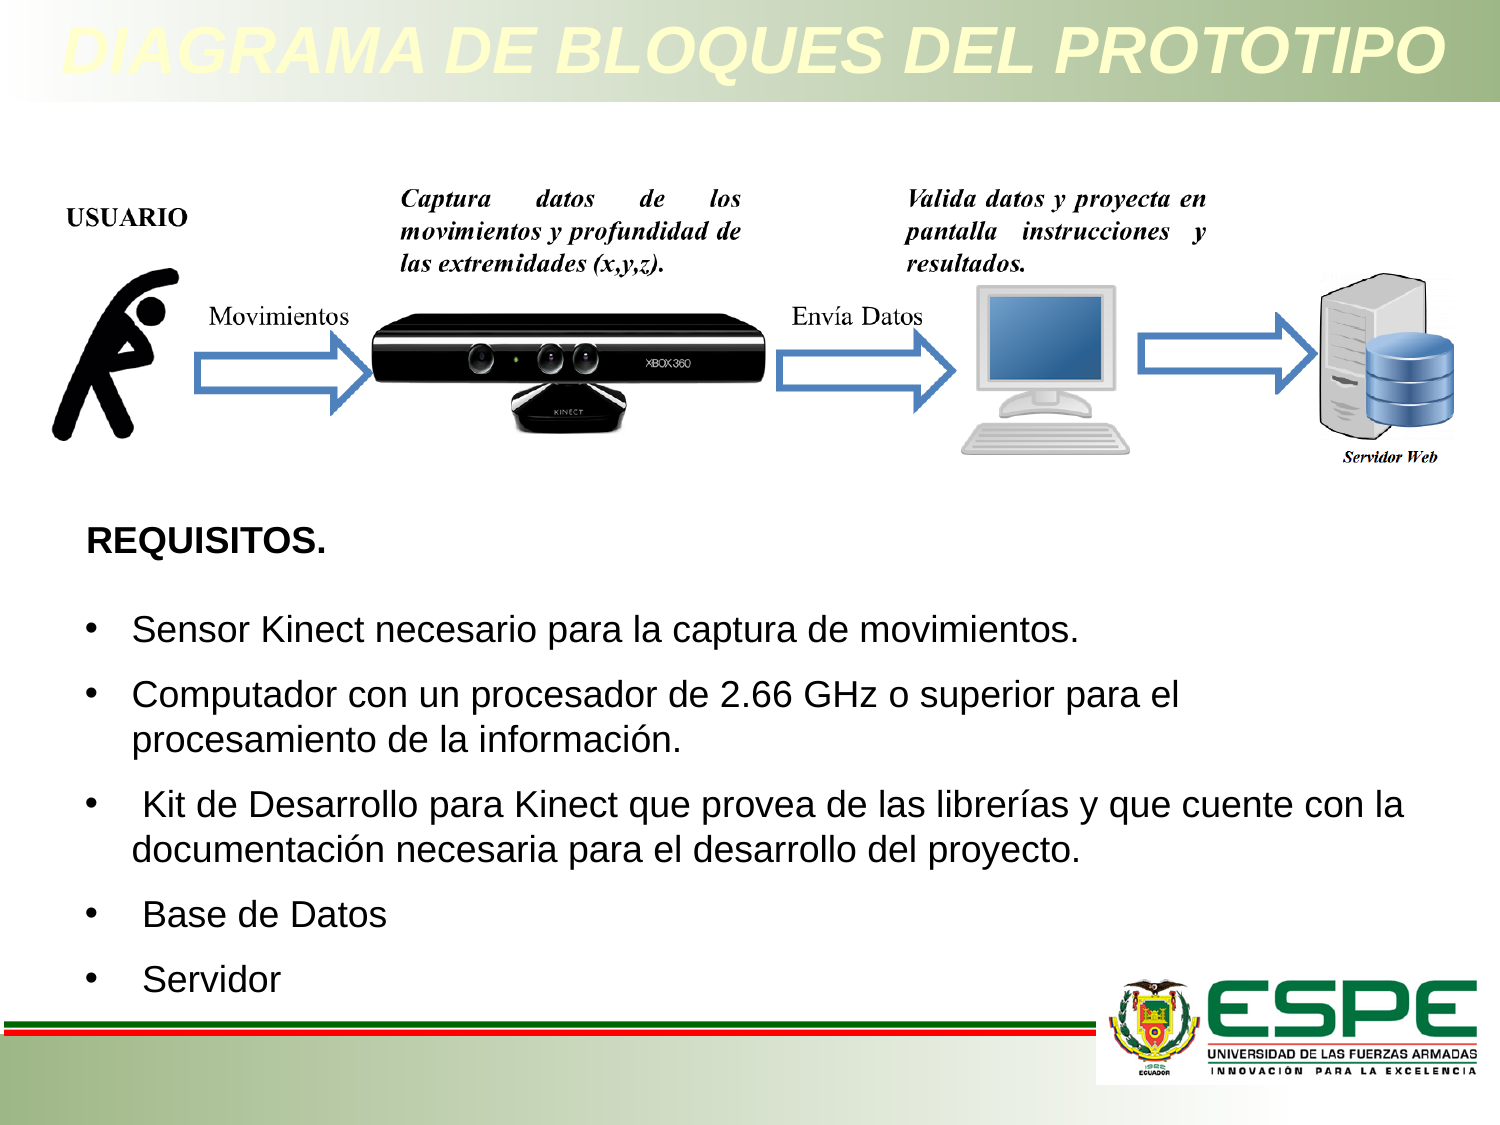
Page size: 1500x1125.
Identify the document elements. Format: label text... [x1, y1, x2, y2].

text_box REQUISITOS. [71, 508, 343, 569]
picture [1096, 965, 1483, 1085]
title DIAGRAMA DE BLOQUES DEL PROTOTIPO [0, 0, 1463, 188]
text_box Sensor Kinect necesario para la captura de movimientos. Computador con un procesador de 2.66 GHz o superior para el procesamiento de la información. Kit de Desarrollo para Kinect que provea de las librerías y que cuente con la documentación necesaria para el desarrollo del proyecto. Base de Datos Servidor [69, 597, 1430, 1008]
picture [29, 172, 1472, 481]
